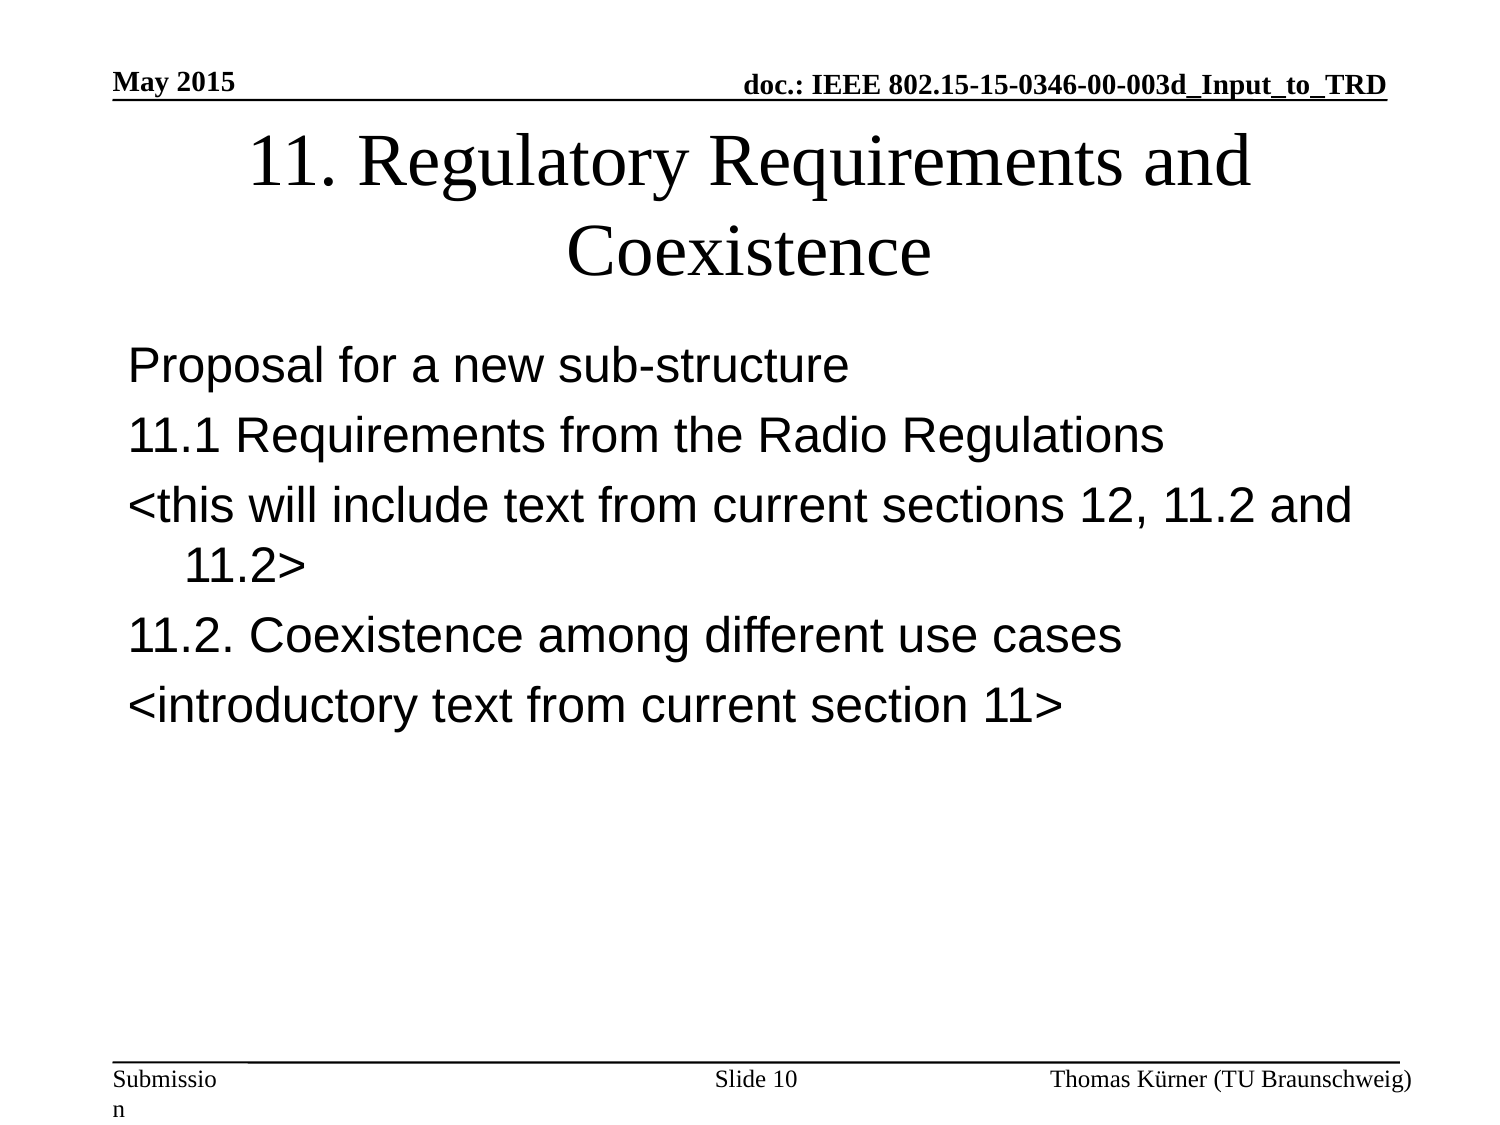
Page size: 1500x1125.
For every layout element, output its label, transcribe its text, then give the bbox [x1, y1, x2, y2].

footer Thomas Kürner (TU Braunschweig) [899, 1061, 1413, 1093]
list Proposal for a new sub-structure 11.1 Requirements from the Radio Regulations <this will include text from current sections 12, 11.2 and 11.2> 11.2. Coexistence among different use cases <introductory text from current section 11> [112, 324, 1388, 1001]
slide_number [112, 61, 376, 98]
slide_number Slide 10 [712, 1061, 800, 1093]
title 11. Regulatory Requirements and Coexistence [112, 112, 1388, 288]
